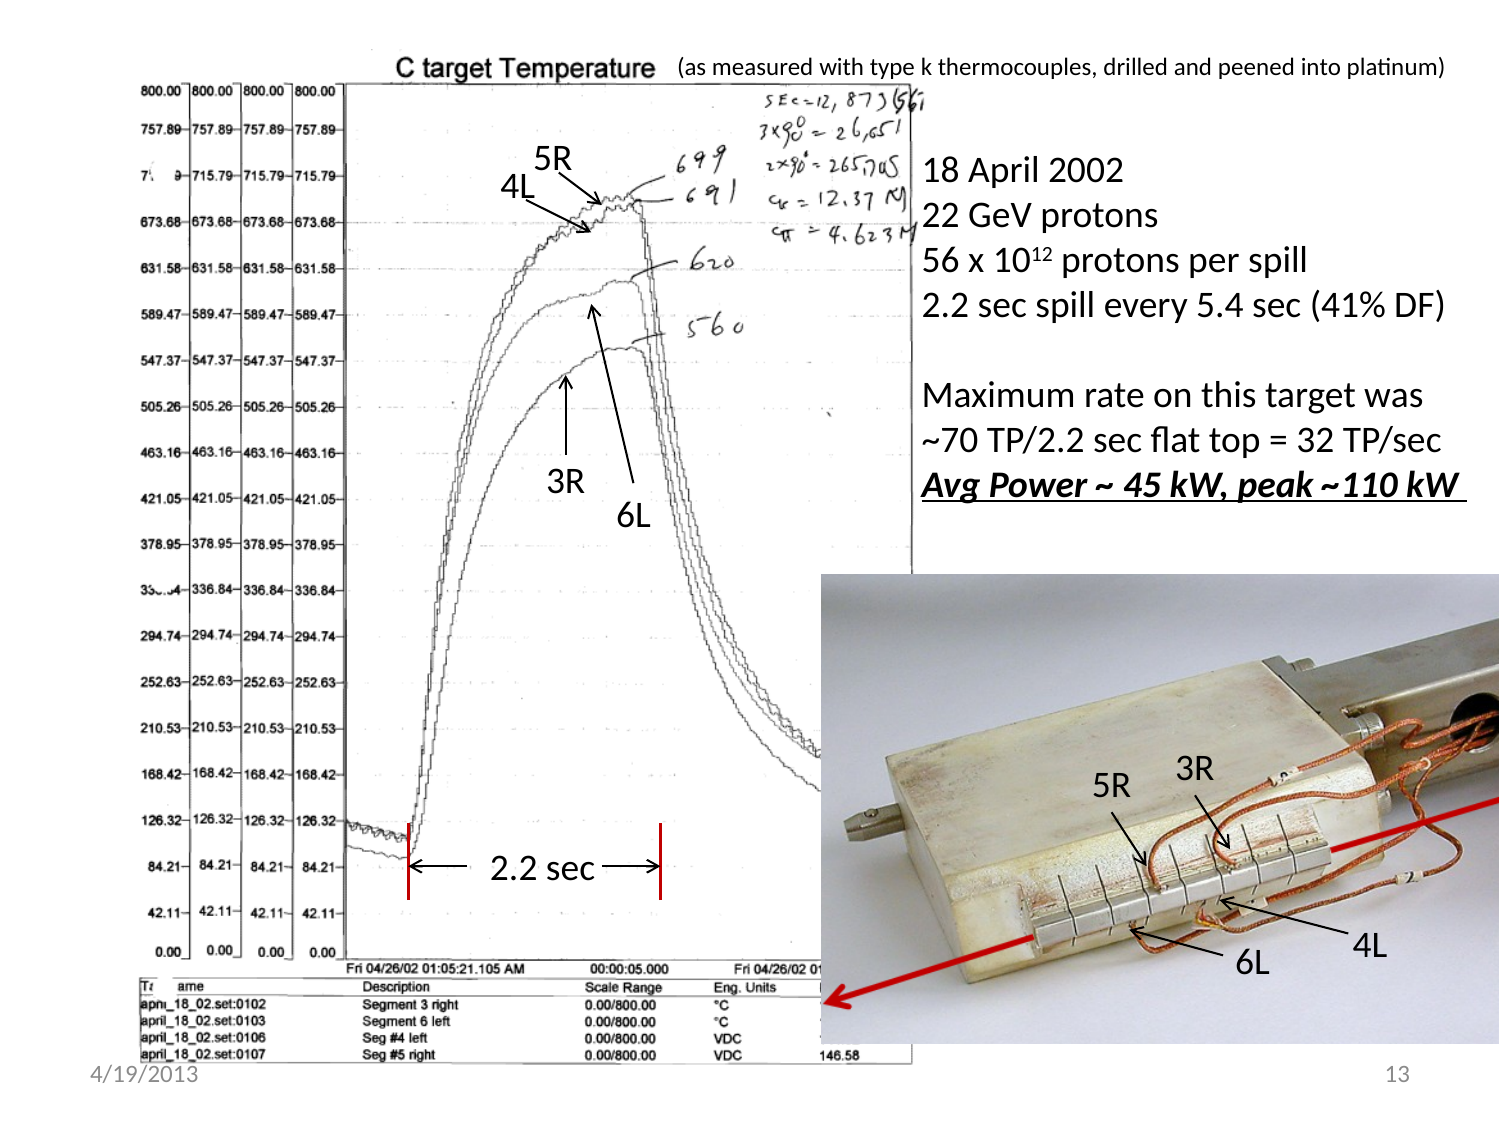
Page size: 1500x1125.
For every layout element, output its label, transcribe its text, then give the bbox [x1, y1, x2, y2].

slide_number 13 [1074, 1053, 1425, 1103]
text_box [525, 199, 592, 233]
picture [124, 49, 1499, 1076]
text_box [1128, 929, 1224, 956]
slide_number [75, 1042, 425, 1103]
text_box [1111, 812, 1147, 867]
text_box (as measured with type k thermocouples, drilled and peened into platinum) [662, 43, 1463, 88]
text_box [590, 303, 634, 484]
text_box 18 April 2002 22 GeV protons 56 x 1012 protons per spill 2.2 sec spill every 5.4 sec (41% DF) Maximum rate on this target was ~70 TP/2.2 sec flat top = 32 TP/sec Avg Power ~ 45 kW, peak ~110 kW [932, 137, 1483, 513]
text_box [1219, 899, 1349, 934]
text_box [1194, 795, 1231, 850]
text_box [558, 172, 602, 206]
